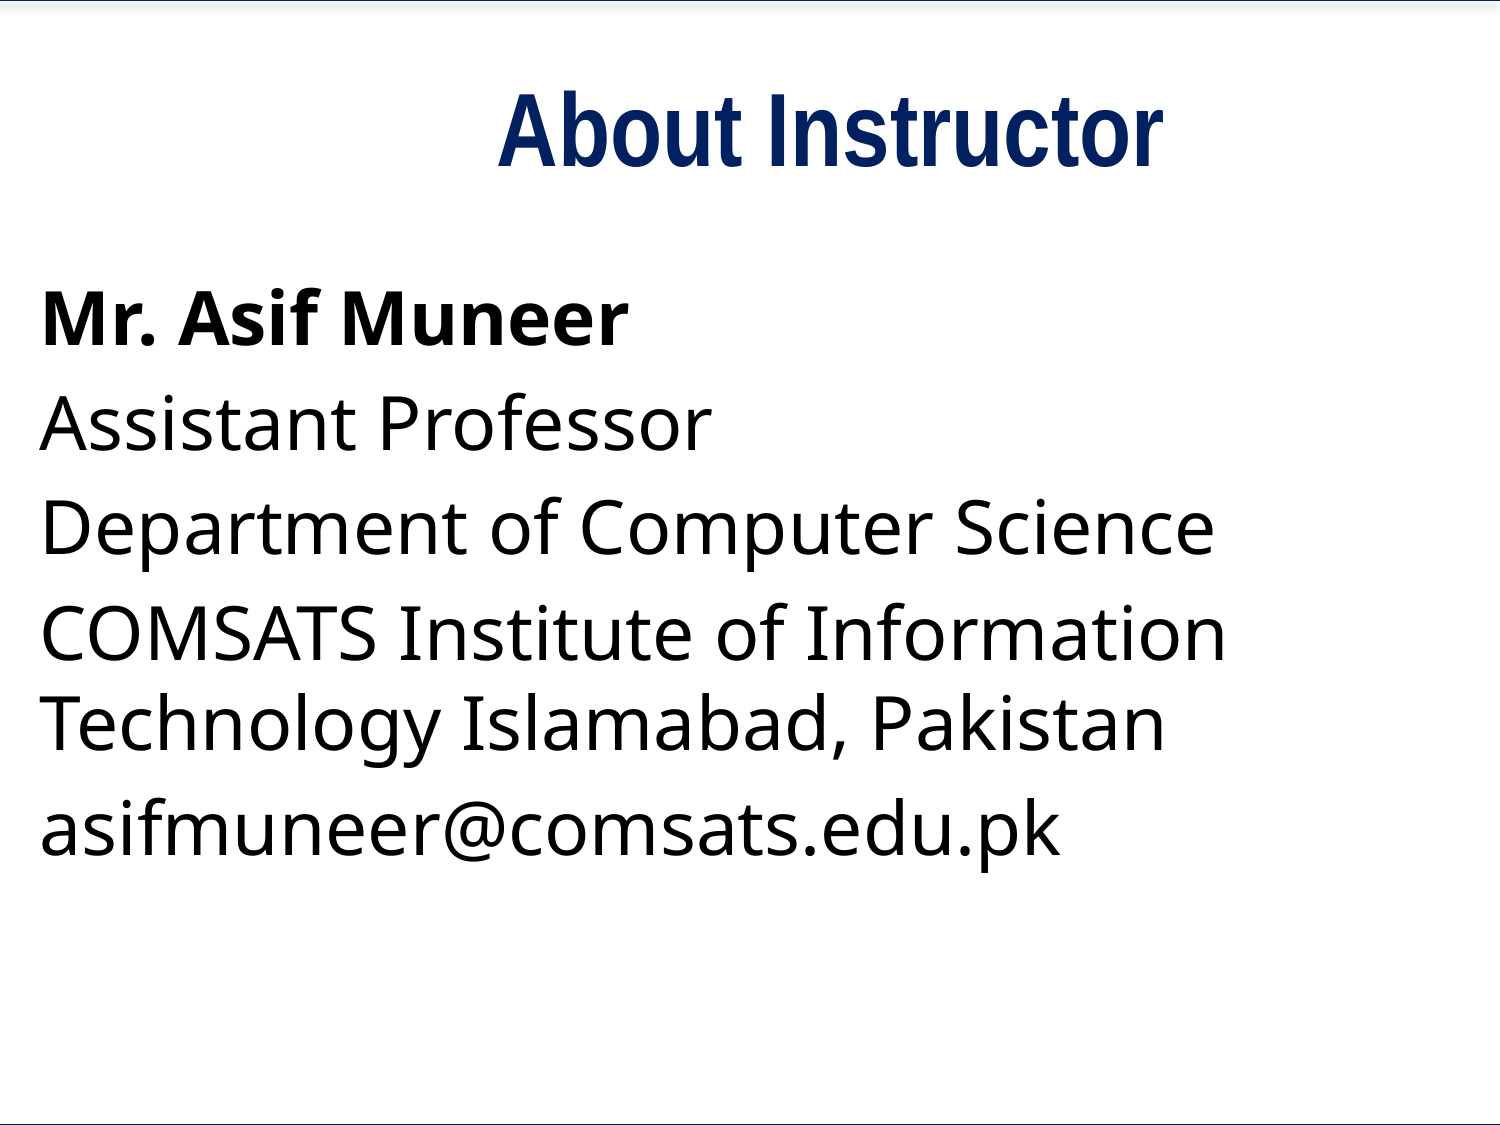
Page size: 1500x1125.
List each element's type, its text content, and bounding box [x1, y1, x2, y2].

list Mr. Asif Muneer Assistant Professor Department of Computer Science COMSATS Institute of Information Technology Islamabad, Pakistan asifmuneer@comsats.edu.pk [24, 262, 1463, 1038]
title About Instructor [187, 24, 1475, 225]
